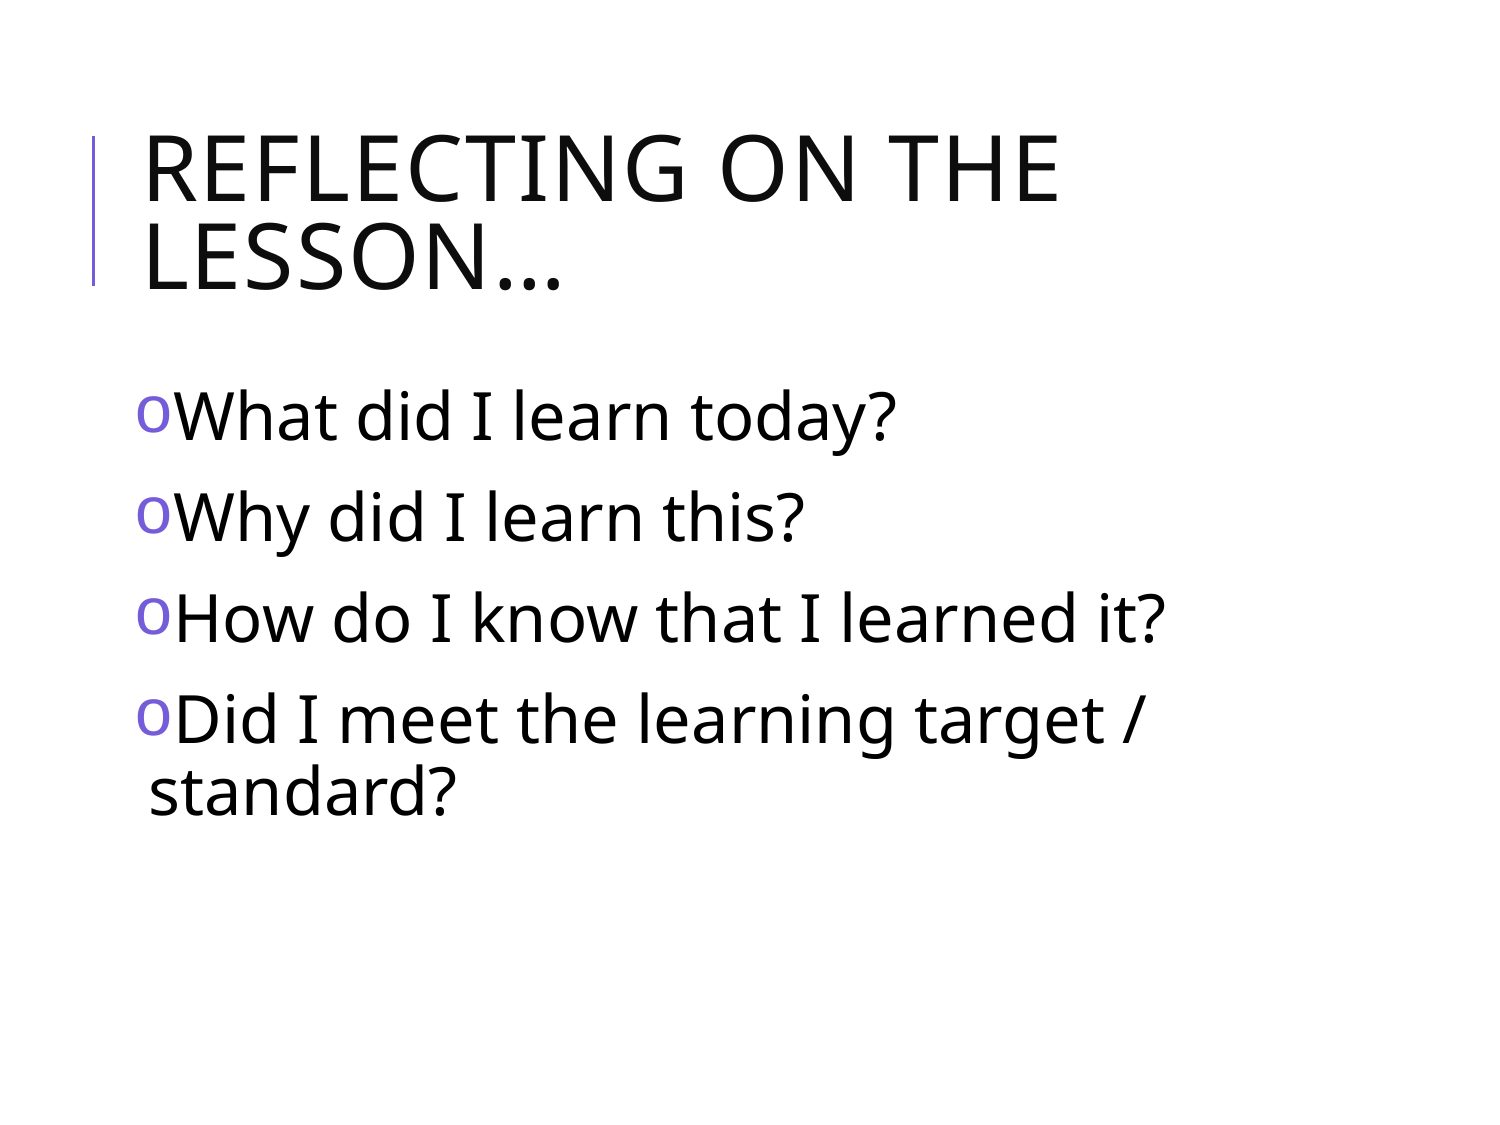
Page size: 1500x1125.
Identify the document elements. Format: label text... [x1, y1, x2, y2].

list What did I learn today? Why did I learn this? How do I know that I learned it? Did I meet the learning target / standard? [126, 375, 1322, 1035]
title Reflecting on the Lesson… [126, 96, 1322, 342]
